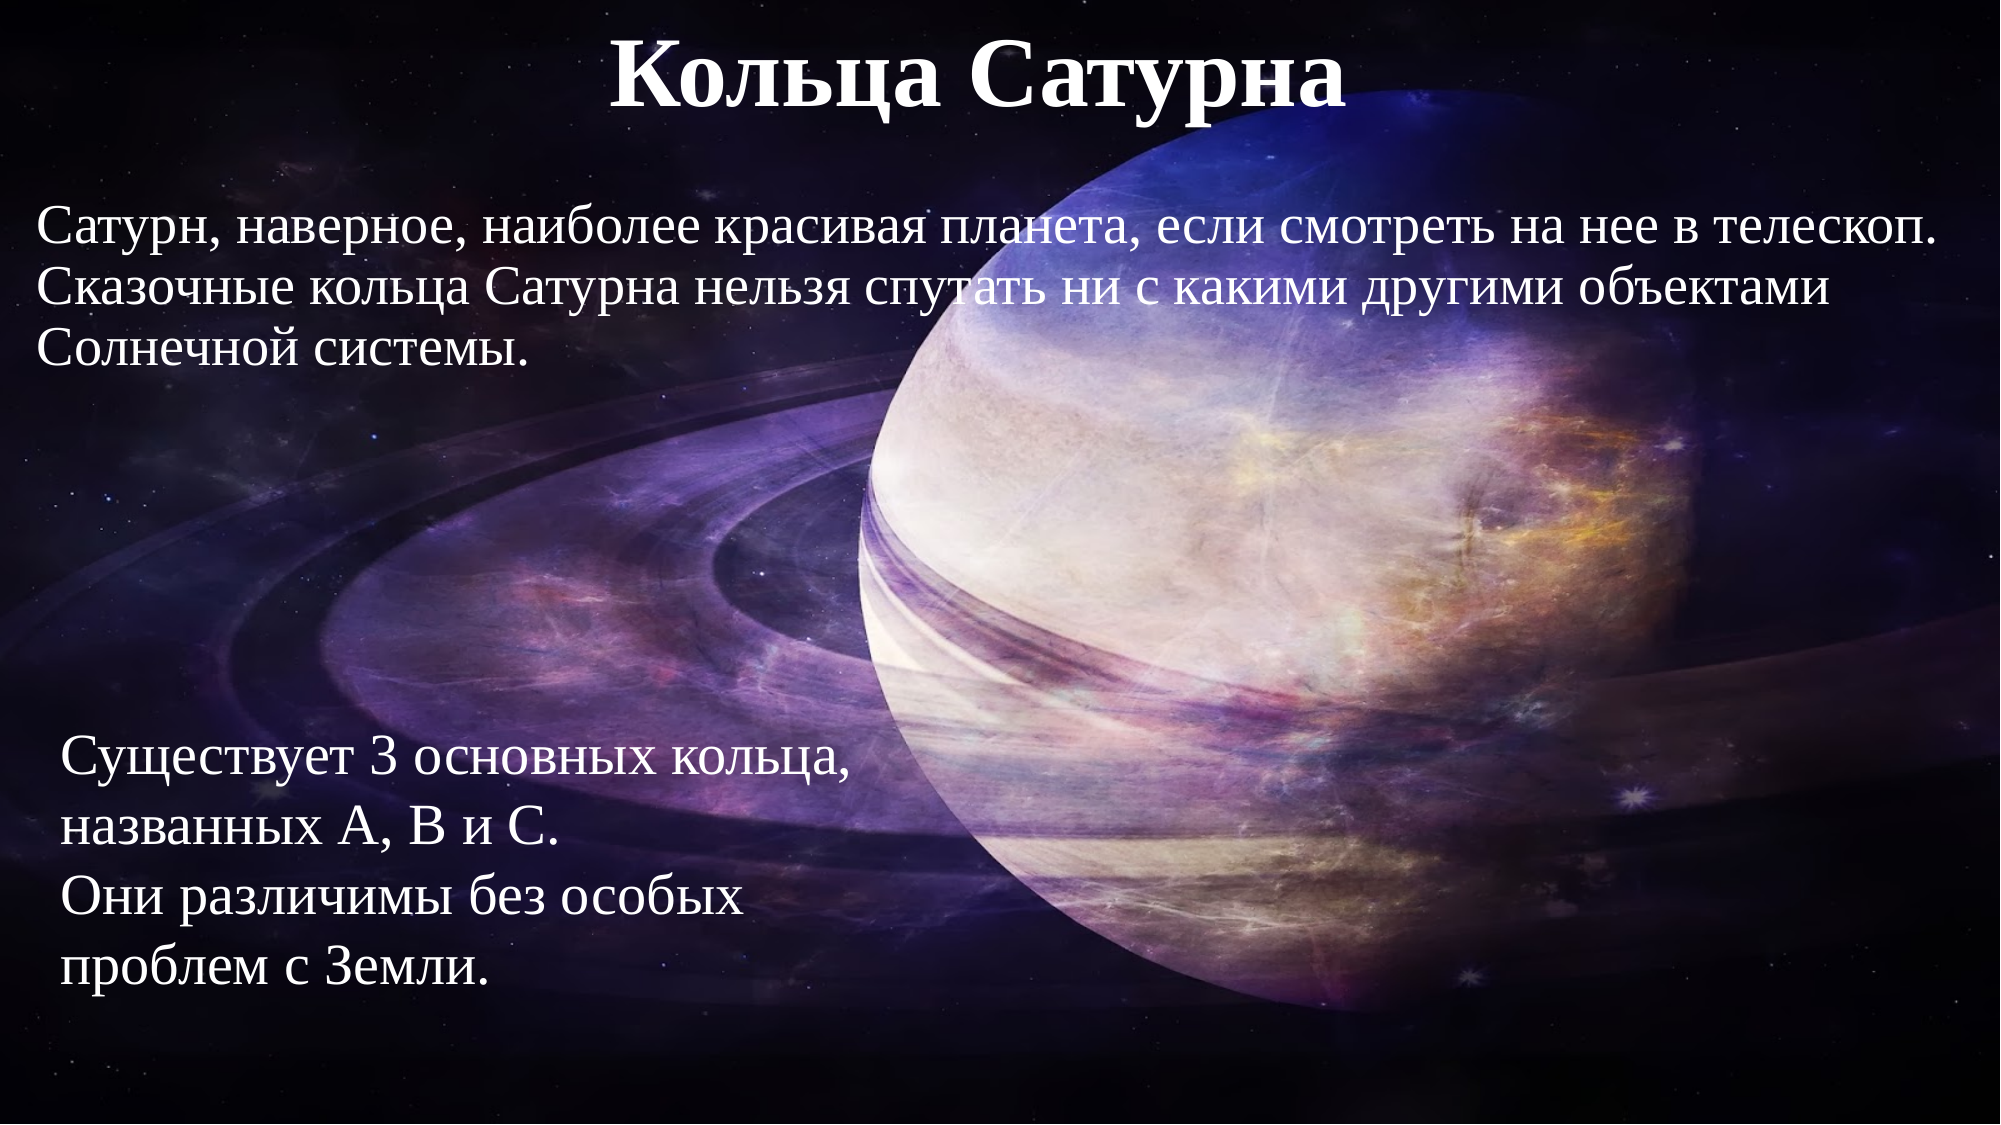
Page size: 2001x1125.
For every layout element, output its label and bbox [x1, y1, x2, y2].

list [0, 0, 2000, 1125]
